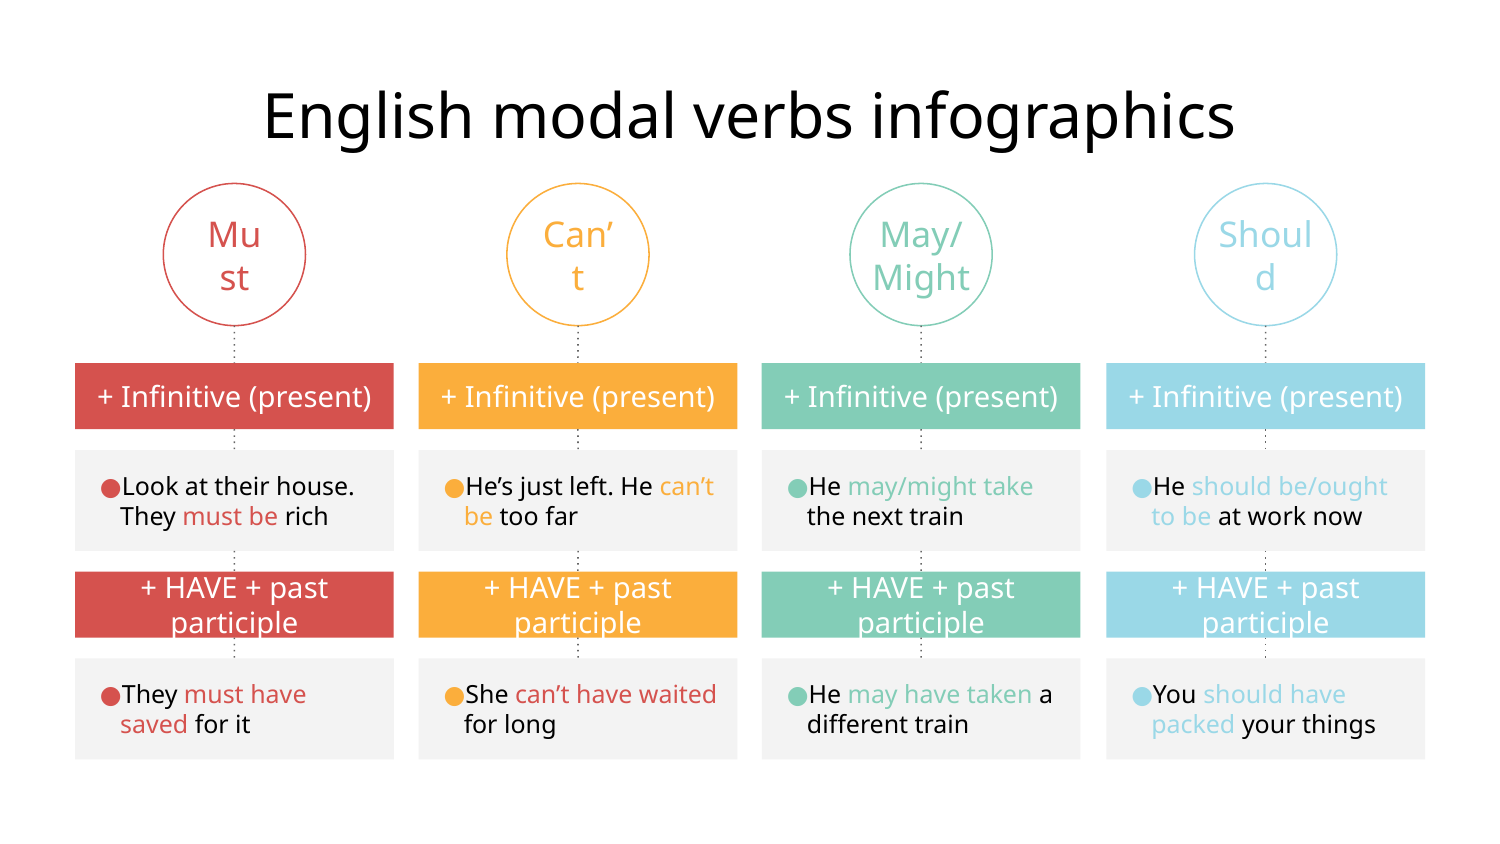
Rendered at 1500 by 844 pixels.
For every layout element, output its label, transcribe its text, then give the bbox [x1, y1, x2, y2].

text_box May/ Might [849, 183, 993, 326]
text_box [761, 571, 1081, 760]
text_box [761, 362, 1081, 552]
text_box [418, 571, 738, 760]
text_box Must [163, 183, 306, 326]
text_box Should [1194, 183, 1337, 326]
text_box Can’t [506, 183, 650, 326]
title English modal verbs infographics [75, 66, 1425, 161]
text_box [1106, 571, 1426, 760]
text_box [418, 362, 738, 552]
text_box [1106, 362, 1426, 552]
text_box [74, 571, 394, 760]
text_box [74, 362, 394, 552]
